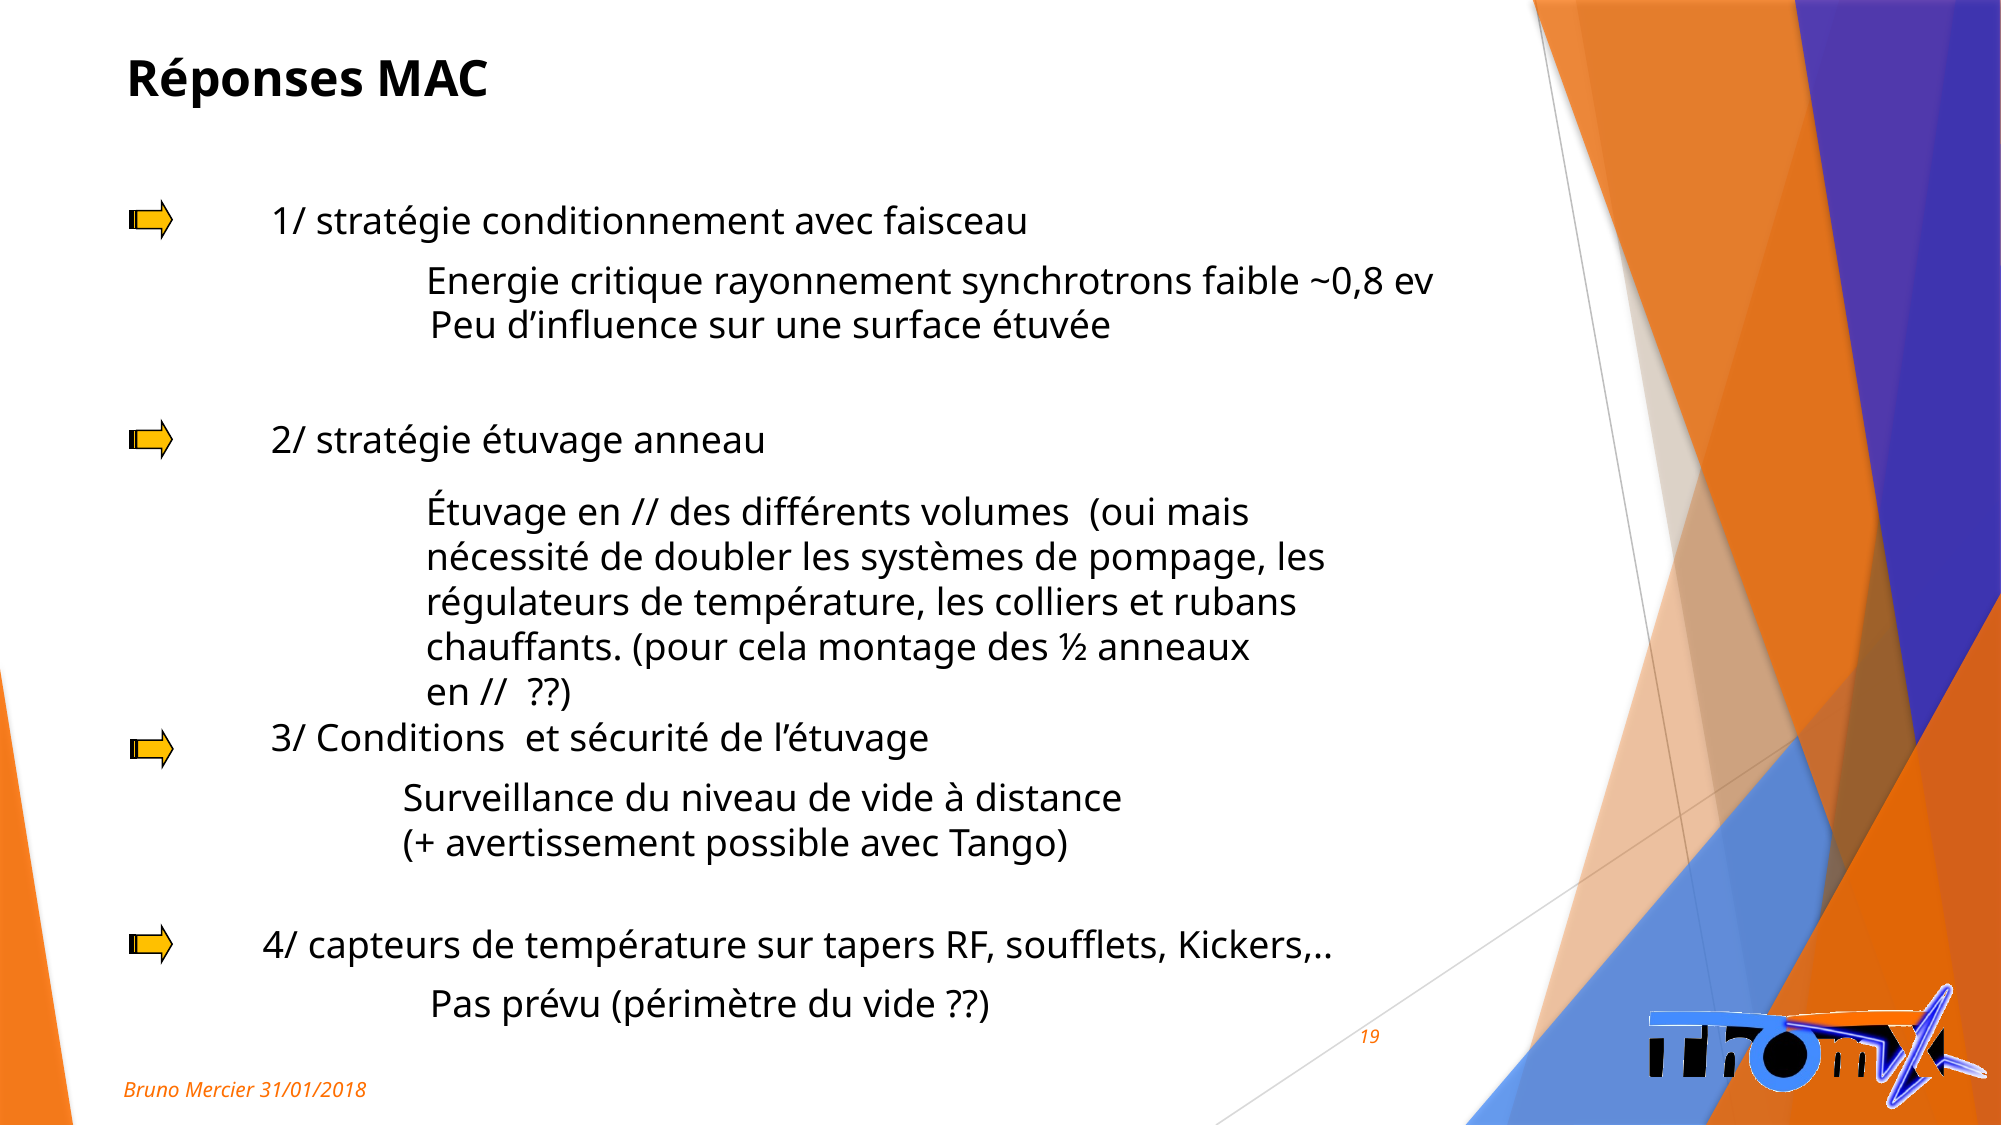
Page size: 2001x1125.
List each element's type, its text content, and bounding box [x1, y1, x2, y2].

text_box Réponses MAC [112, 39, 1157, 114]
text_box [130, 201, 173, 238]
text_box Étuvage en // des différents volumes (oui mais nécessité de doubler les systèmes de pompage, les régulateurs de température, les colliers et rubans chauffants. (pour cela montage des ½ anneaux en // ??) [411, 480, 1409, 721]
text_box 2/ stratégie étuvage anneau [256, 409, 1057, 469]
text_box 1/ stratégie conditionnement avec faisceau [256, 189, 1057, 250]
text_box Peu d’influence sur une surface étuvée [415, 293, 1453, 354]
slide_number 19 [1302, 1012, 1395, 1063]
text_box Energie critique rayonnement synchrotrons faible ~0,8 ev [411, 249, 1453, 310]
text_box Surveillance du niveau de vide à distance (+ avertissement possible avec Tango) [388, 766, 1148, 872]
text_box [130, 926, 173, 962]
text_box 3/ Conditions et sécurité de l’étuvage [256, 706, 1161, 766]
picture [1633, 968, 1999, 1116]
text_box [130, 421, 173, 458]
text_box Pas prévu (périmètre du vide ??) [415, 972, 1144, 1033]
text_box [130, 731, 173, 767]
text_box 4/ capteurs de température sur tapers RF, soufflets, Kickers,.. [228, 913, 1349, 974]
